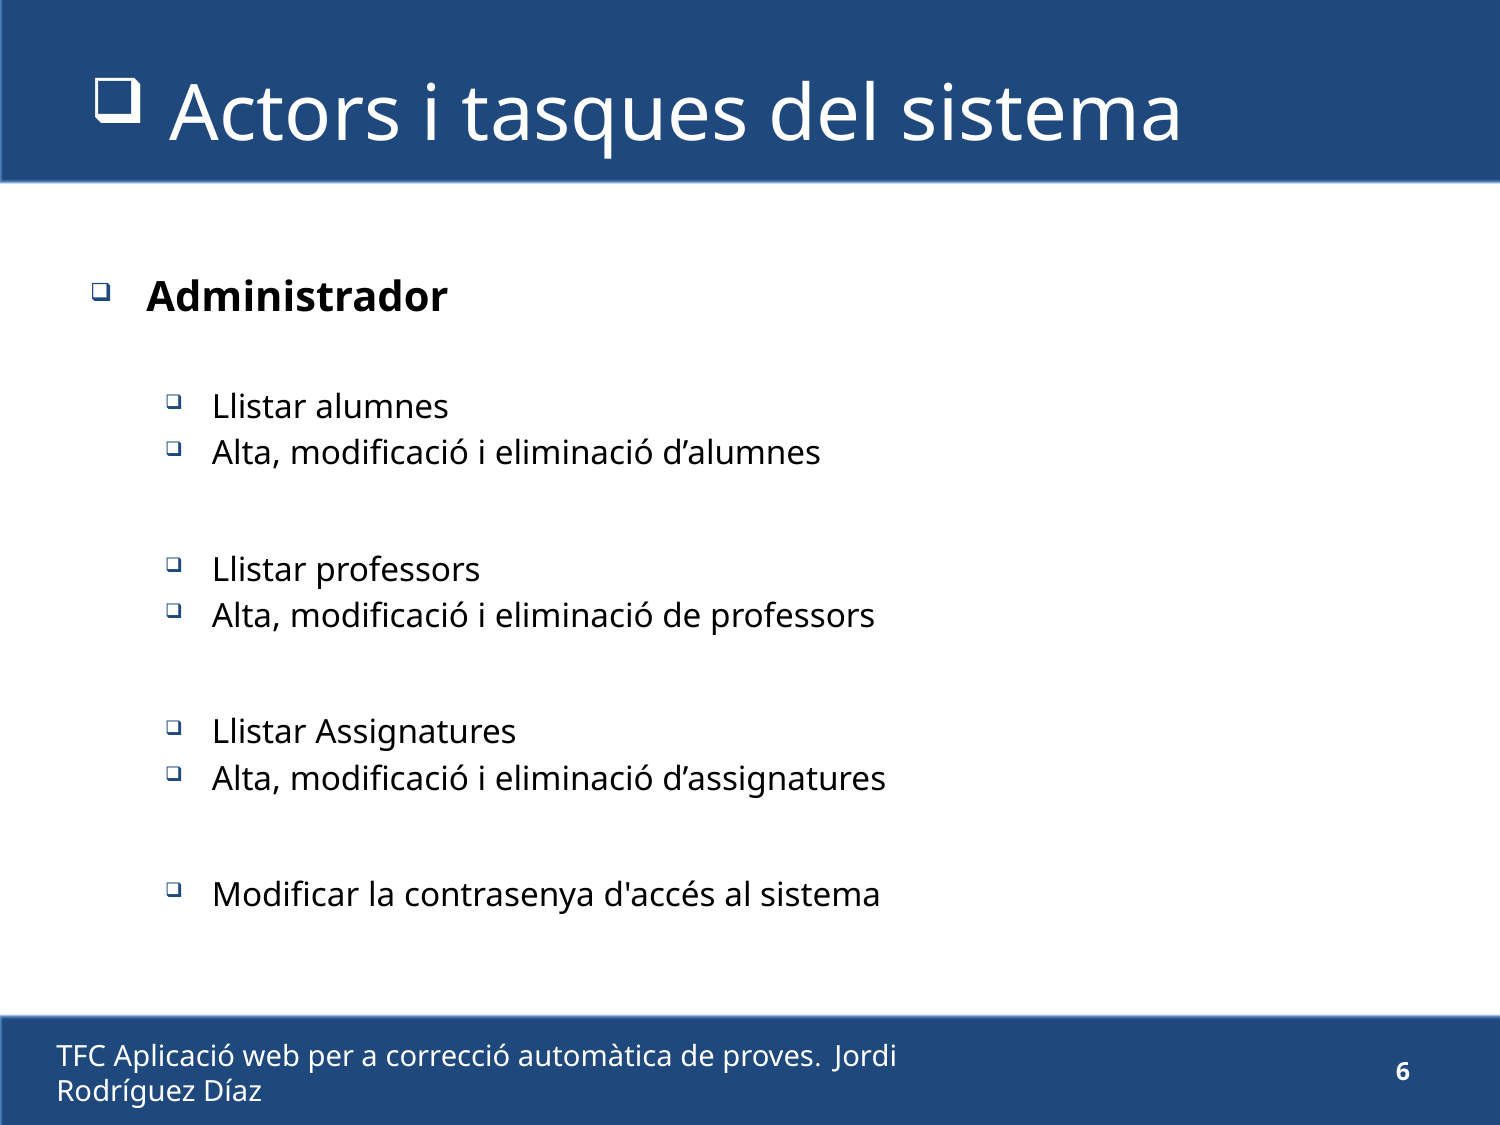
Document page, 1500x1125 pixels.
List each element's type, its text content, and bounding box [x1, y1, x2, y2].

picture [0, 0, 1500, 1125]
list Administrador Llistar alumnes Alta, modificació i eliminació d’alumnes Llistar professors Alta, modificació i eliminació de professors Llistar Assignatures Alta, modificació i eliminació d’assignatures Modificar la contrasenya d'accés al sistema [75, 262, 1425, 1005]
footer TFC Aplicació web per a correcció automàtica de proves. Jordi Rodríguez Díaz [41, 1042, 1010, 1103]
slide_number 6 [1074, 1042, 1425, 1103]
title Actors i tasques del sistema [75, 45, 1270, 173]
